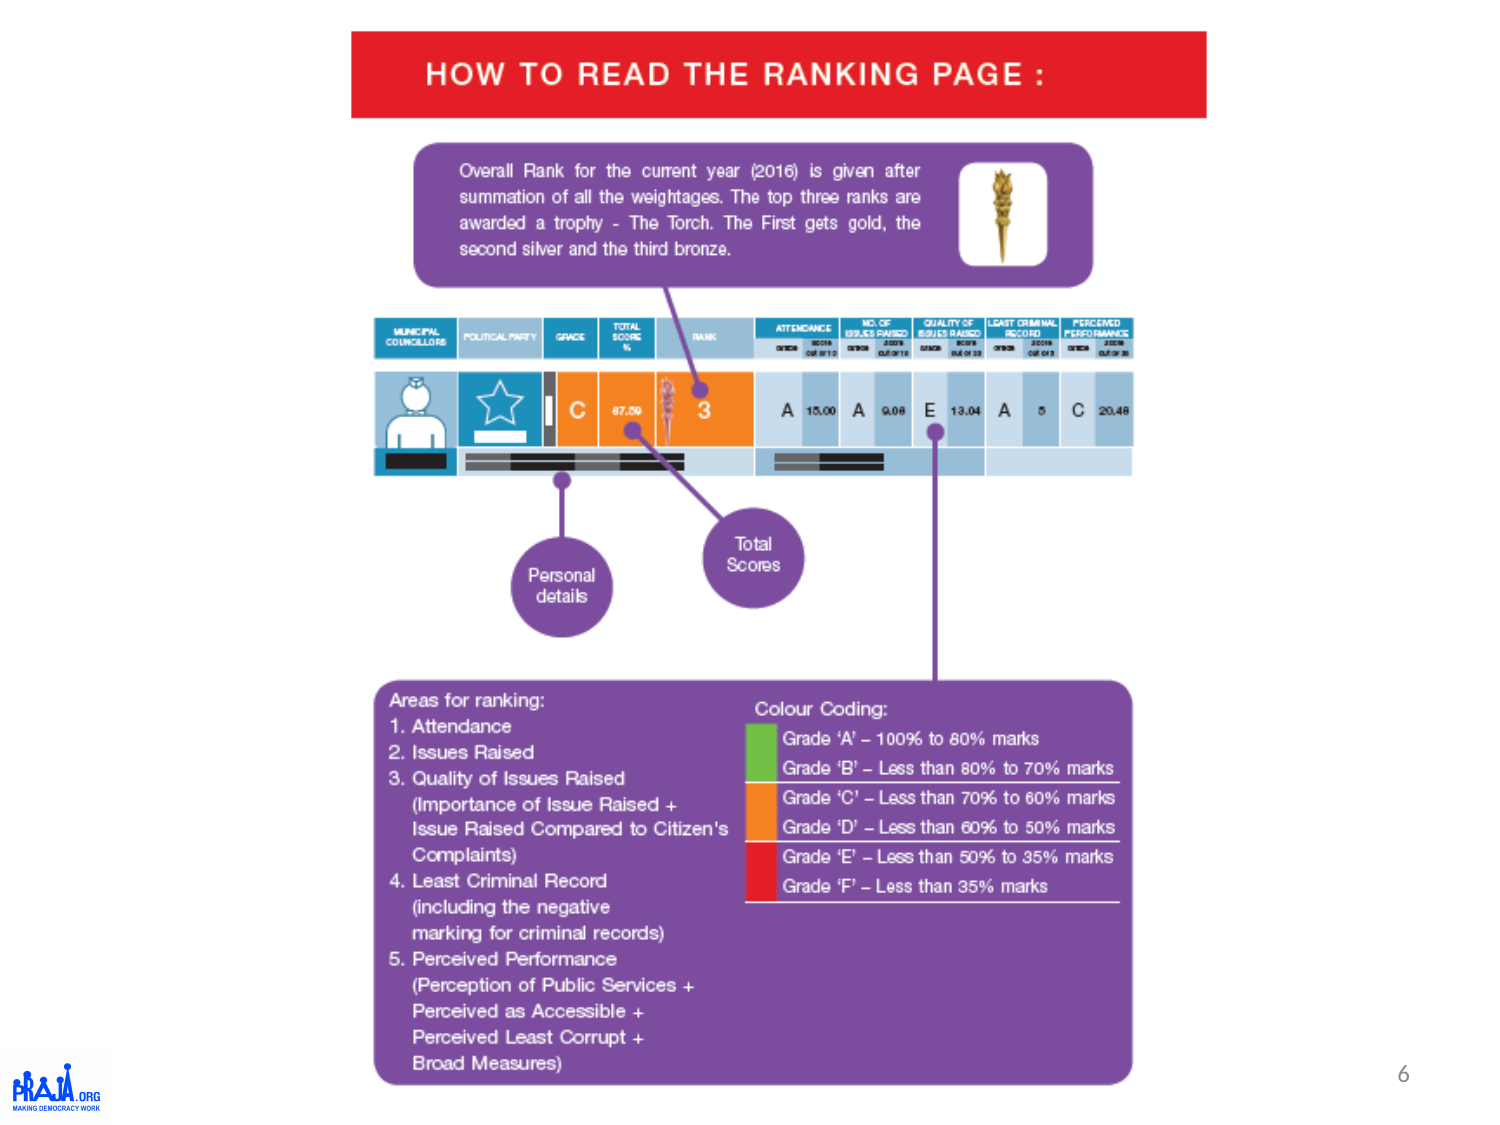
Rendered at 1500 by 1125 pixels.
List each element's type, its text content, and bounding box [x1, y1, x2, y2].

picture [0, 1049, 113, 1125]
slide_number 6 [1218, 1042, 1425, 1103]
picture [351, 18, 1214, 1100]
